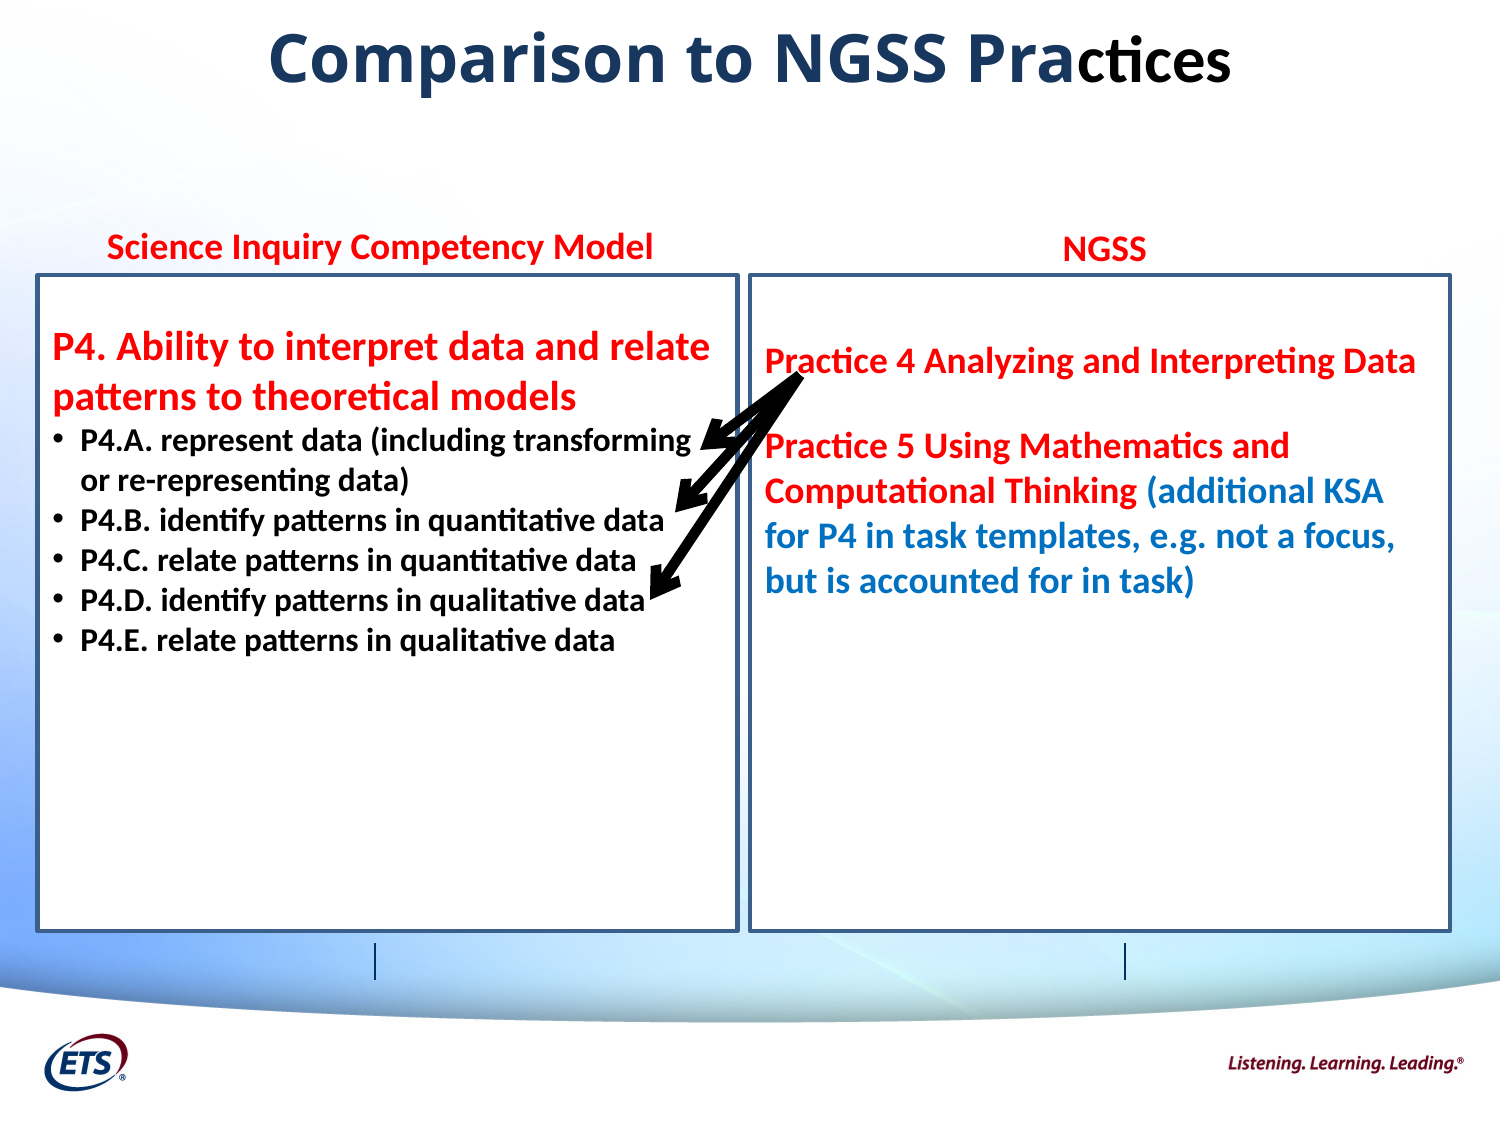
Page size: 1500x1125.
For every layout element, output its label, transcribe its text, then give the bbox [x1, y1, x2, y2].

text_box Science Inquiry Competency Model [92, 214, 670, 275]
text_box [649, 374, 801, 601]
picture [0, 0, 1500, 1125]
text_box Practice 4 Analyzing and Interpreting Data Practice 5 Using Mathematics and Computational Thinking (additional KSA for P4 in task templates, e.g. not a focus, but is accounted for in task) [748, 273, 1452, 933]
text_box Comparison to NGSS Practices [74, 0, 1425, 150]
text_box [674, 374, 801, 513]
text_box P4. Ability to interpret data and relate patterns to theoretical models P4.A. represent data (including transforming or re-representing data) P4.B. identify patterns in quantitative data P4.C. relate patterns in quantitative data P4.D. identify patterns in qualitative data P4.E. relate patterns in qualitative data [35, 273, 740, 933]
text_box NGSS [1047, 217, 1162, 277]
